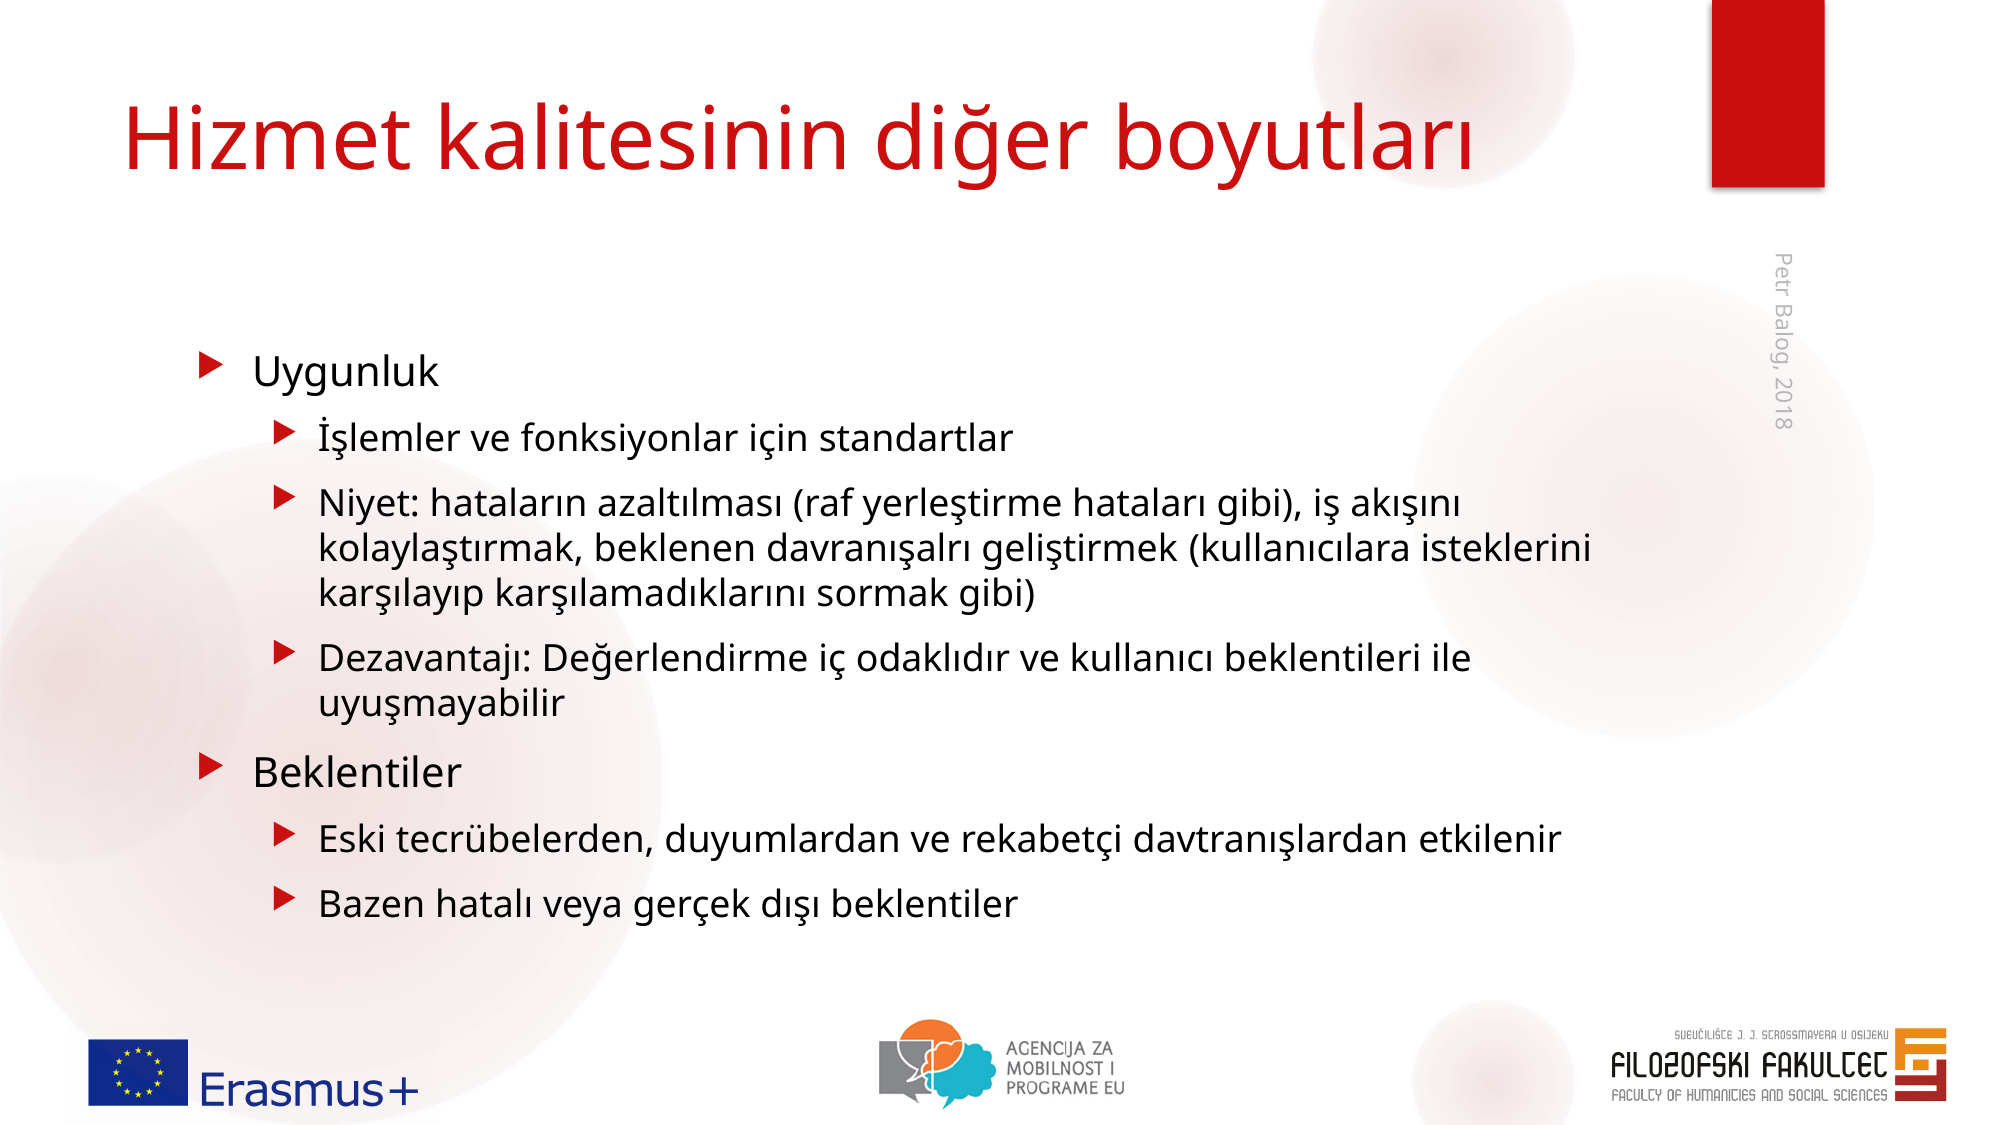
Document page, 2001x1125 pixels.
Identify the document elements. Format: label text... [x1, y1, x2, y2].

picture [1610, 1017, 1951, 1112]
title Hizmet kalitesinin diğer boyutları [106, 74, 1649, 304]
picture [879, 1025, 1140, 1125]
footer Petr Balog, 2018 [1760, 237, 1811, 871]
picture [69, 1020, 437, 1125]
list Uygunluk İşlemler ve fonksiyonlar için standartlar Niyet: hataların azaltılması (raf yerleştirme hataları gibi), iş akışını kolaylaştırmak, beklenen davranışalrı geliştirmek (kullanıcılara isteklerini karşılayıp karşılamadıklarını sormak gibi) Dezavantajı: Değerlendirme iç odaklıdır ve kullanıcı beklentileri ile uyuşmayabilir Beklentiler Eski tecrübelerden, duyumlardan ve rekabetçi davtranışlardan etkilenir Bazen hatalı veya gerçek dışı beklentiler [181, 336, 1649, 1025]
